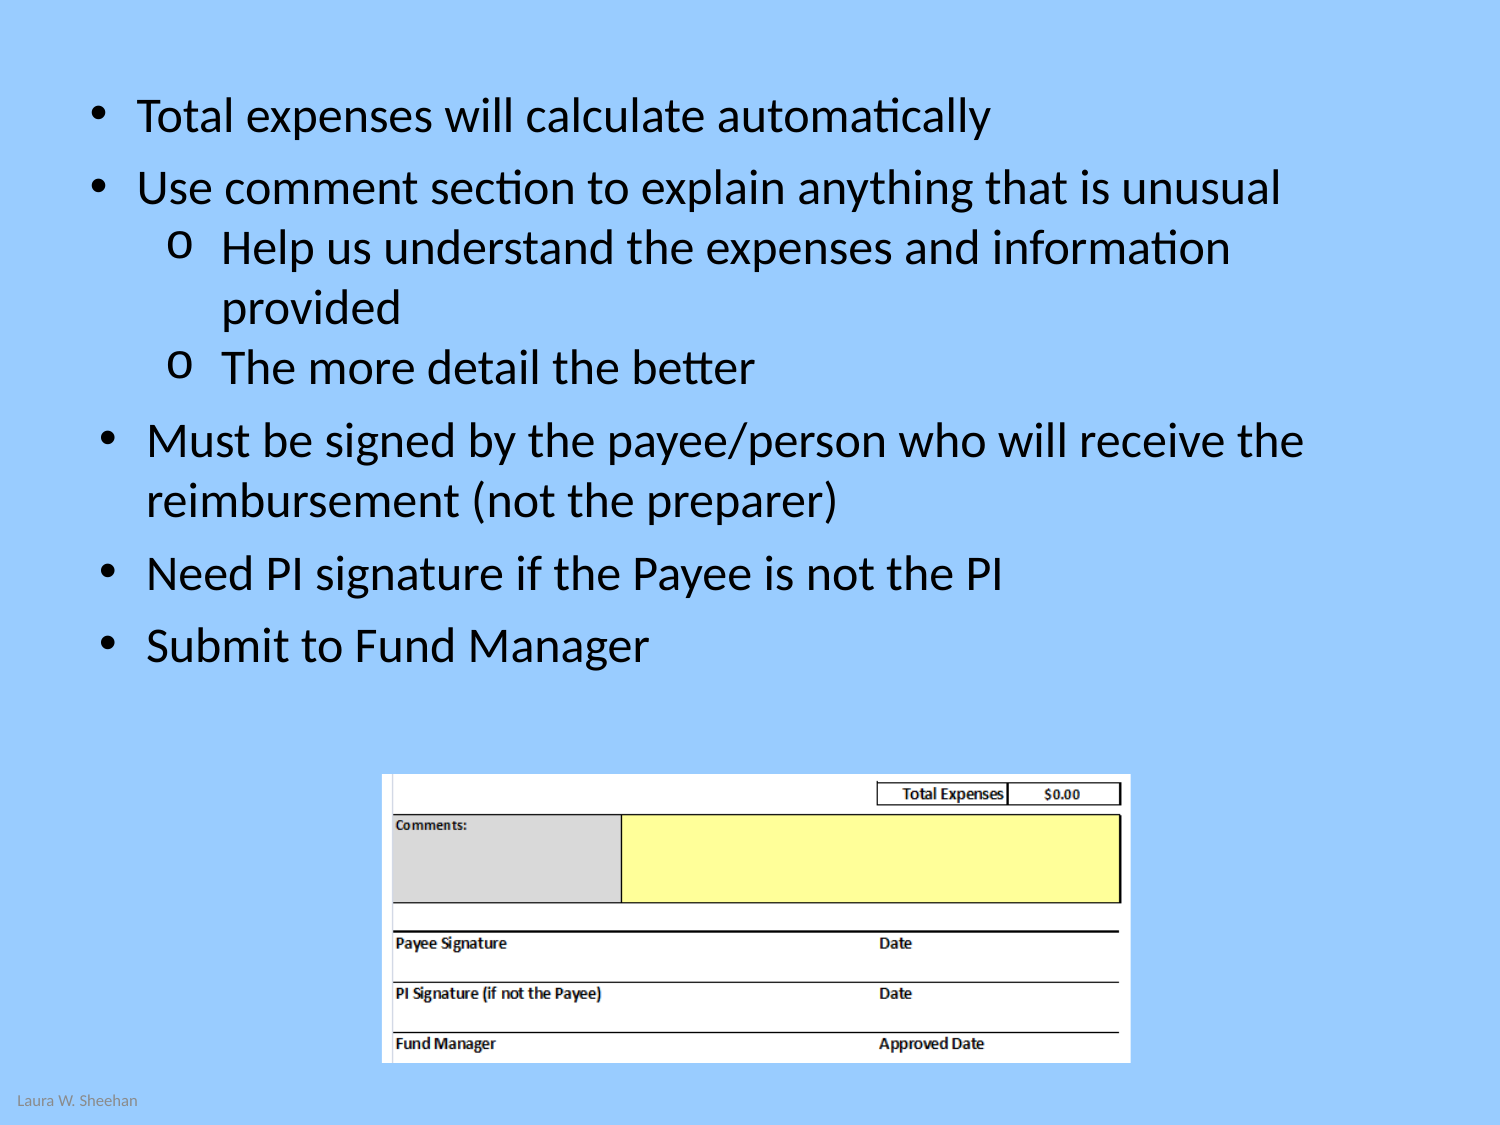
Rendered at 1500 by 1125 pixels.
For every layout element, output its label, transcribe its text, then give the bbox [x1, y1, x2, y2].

text_box Total expenses will calculate automatically Use comment section to explain anything that is unusual Help us understand the expenses and information provided The more detail the better Must be signed by the payee/person who will receive the reimbursement (not the preparer) Need PI signature if the Payee is not the PI Submit to Fund Manager [74, 74, 1425, 738]
picture [381, 774, 1131, 1063]
